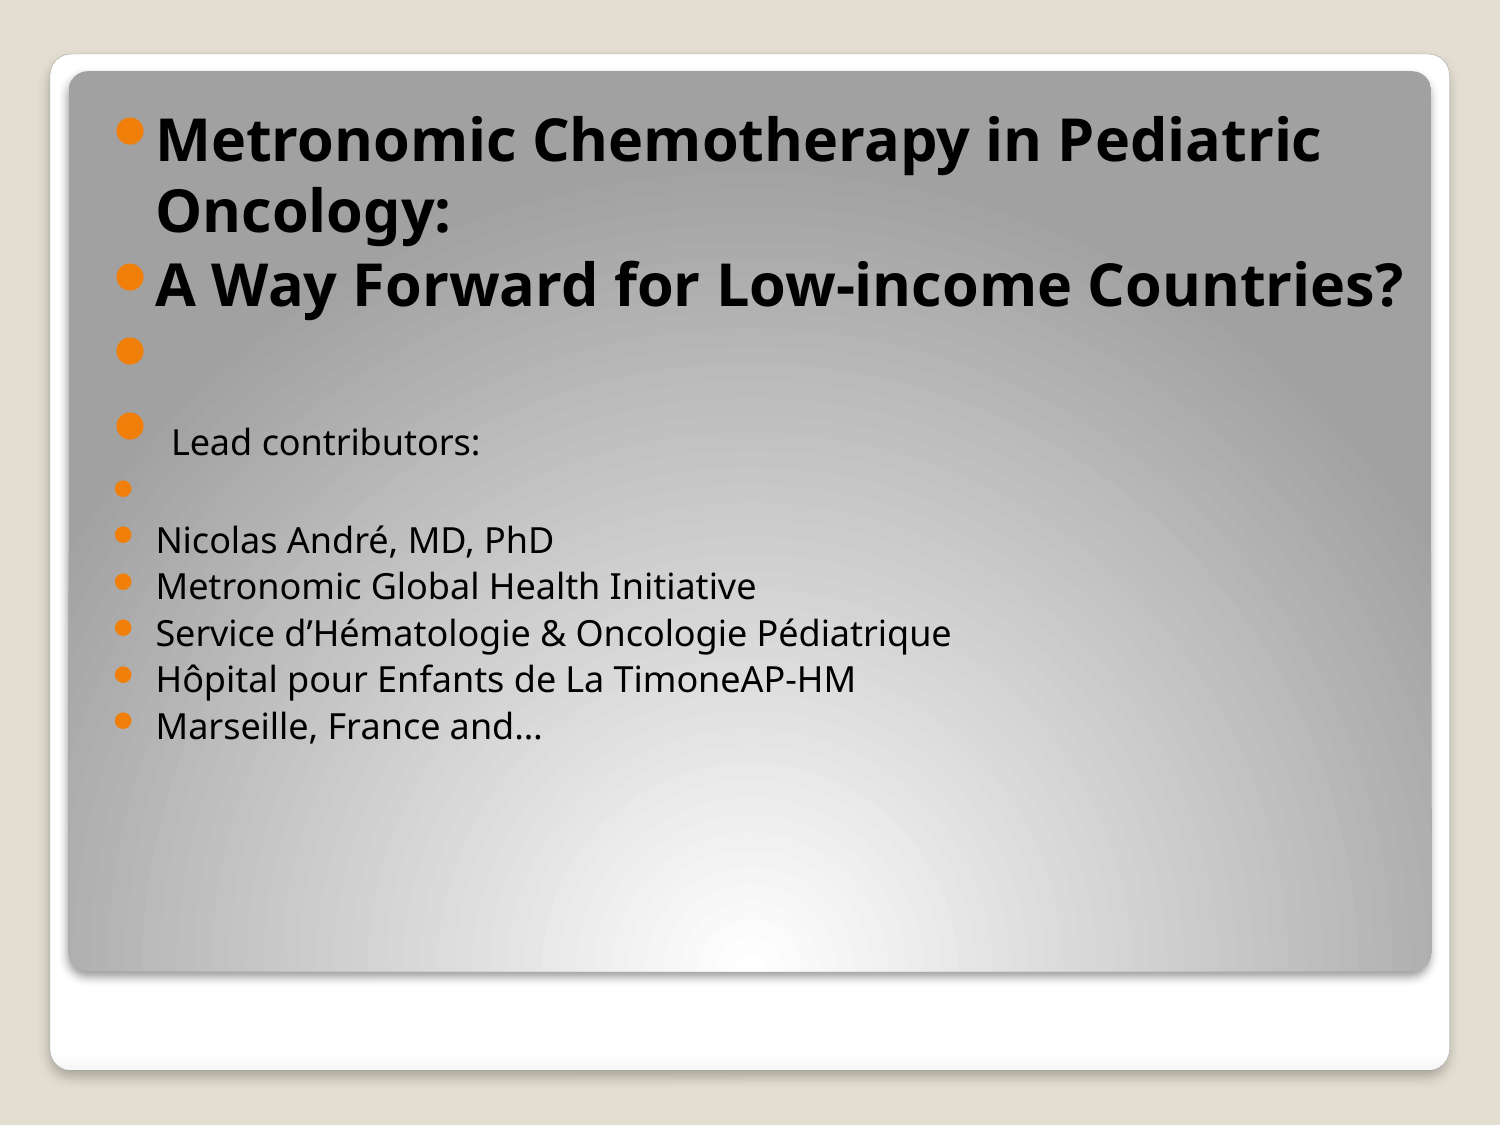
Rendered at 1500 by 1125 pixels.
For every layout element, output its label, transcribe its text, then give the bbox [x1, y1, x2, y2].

list Metronomic Chemotherapy in Pediatric Oncology: A Way Forward for Low-income Countries? Lead contributors: Nicolas André, MD, PhD Metronomic Global Health Initiative Service d’Hématologie & Oncologie Pédiatrique Hôpital pour Enfants de La TimoneAP-HM Marseille, France and… [82, 86, 1425, 774]
